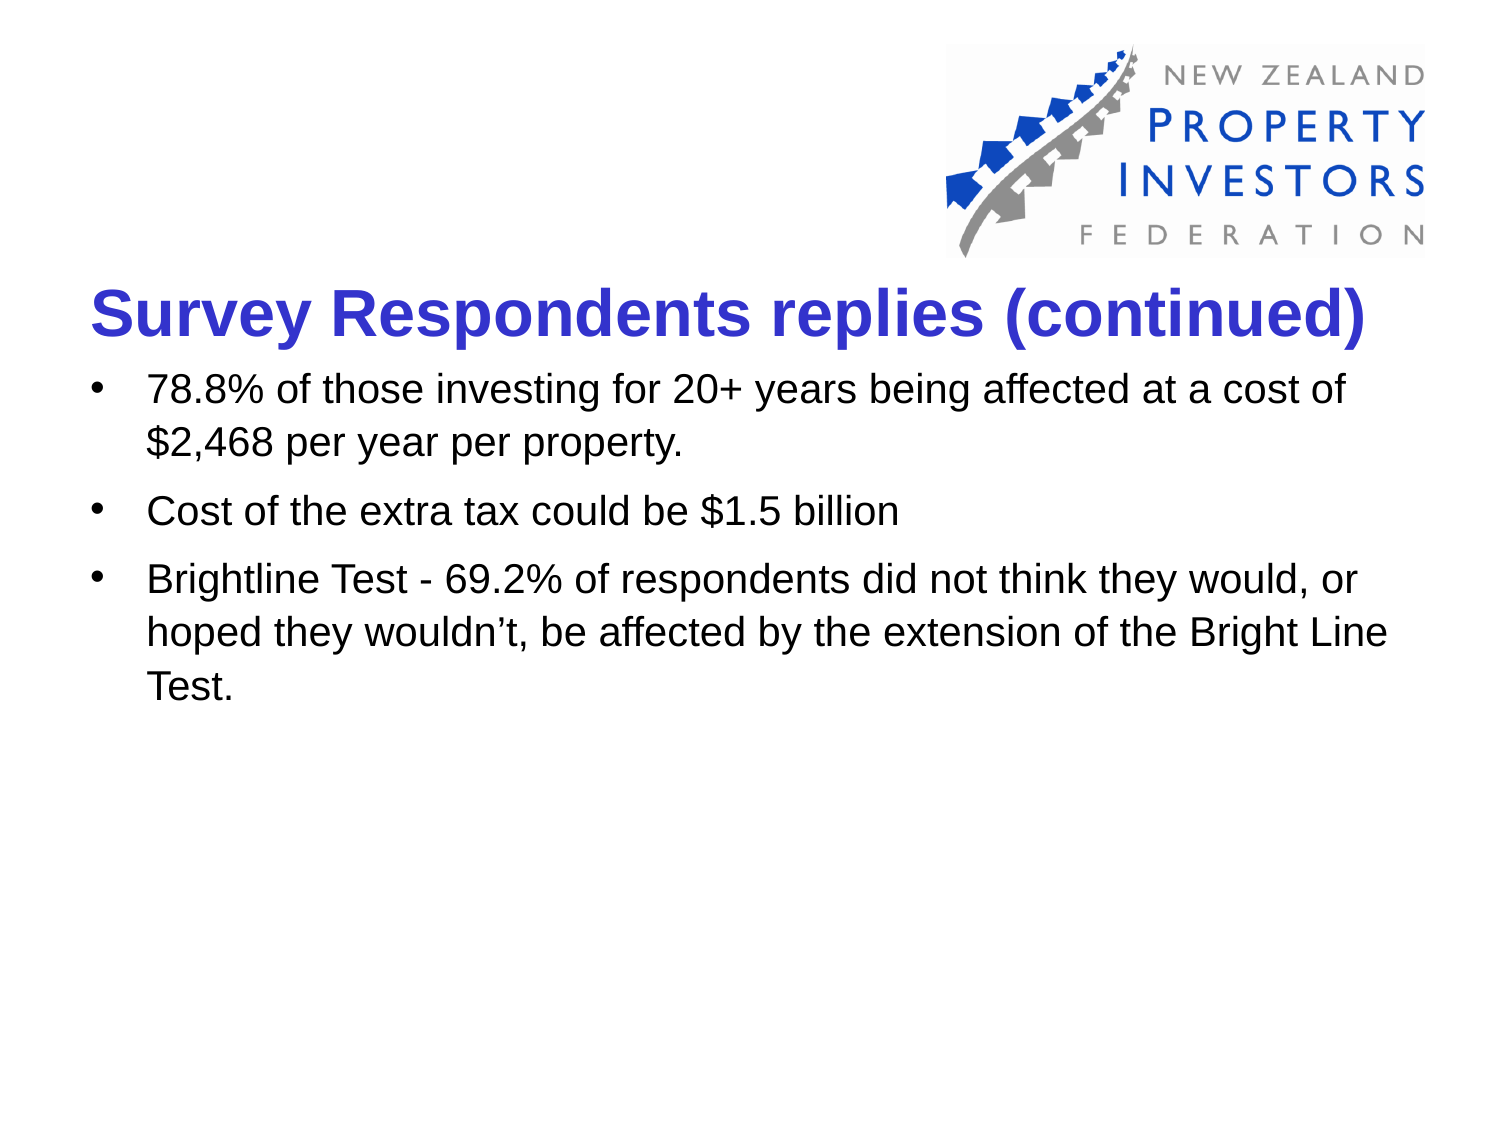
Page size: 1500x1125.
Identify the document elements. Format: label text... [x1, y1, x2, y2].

list Survey Respondents replies (continued) 78.8% of those investing for 20+ years being affected at a cost of $2,468 per year per property. Cost of the extra tax could be $1.5 billion Brightline Test - 69.2% of respondents did not think they would, or hoped they wouldn’t, be affected by the extension of the Bright Line Test. [74, 262, 1426, 1006]
picture [946, 44, 1425, 258]
